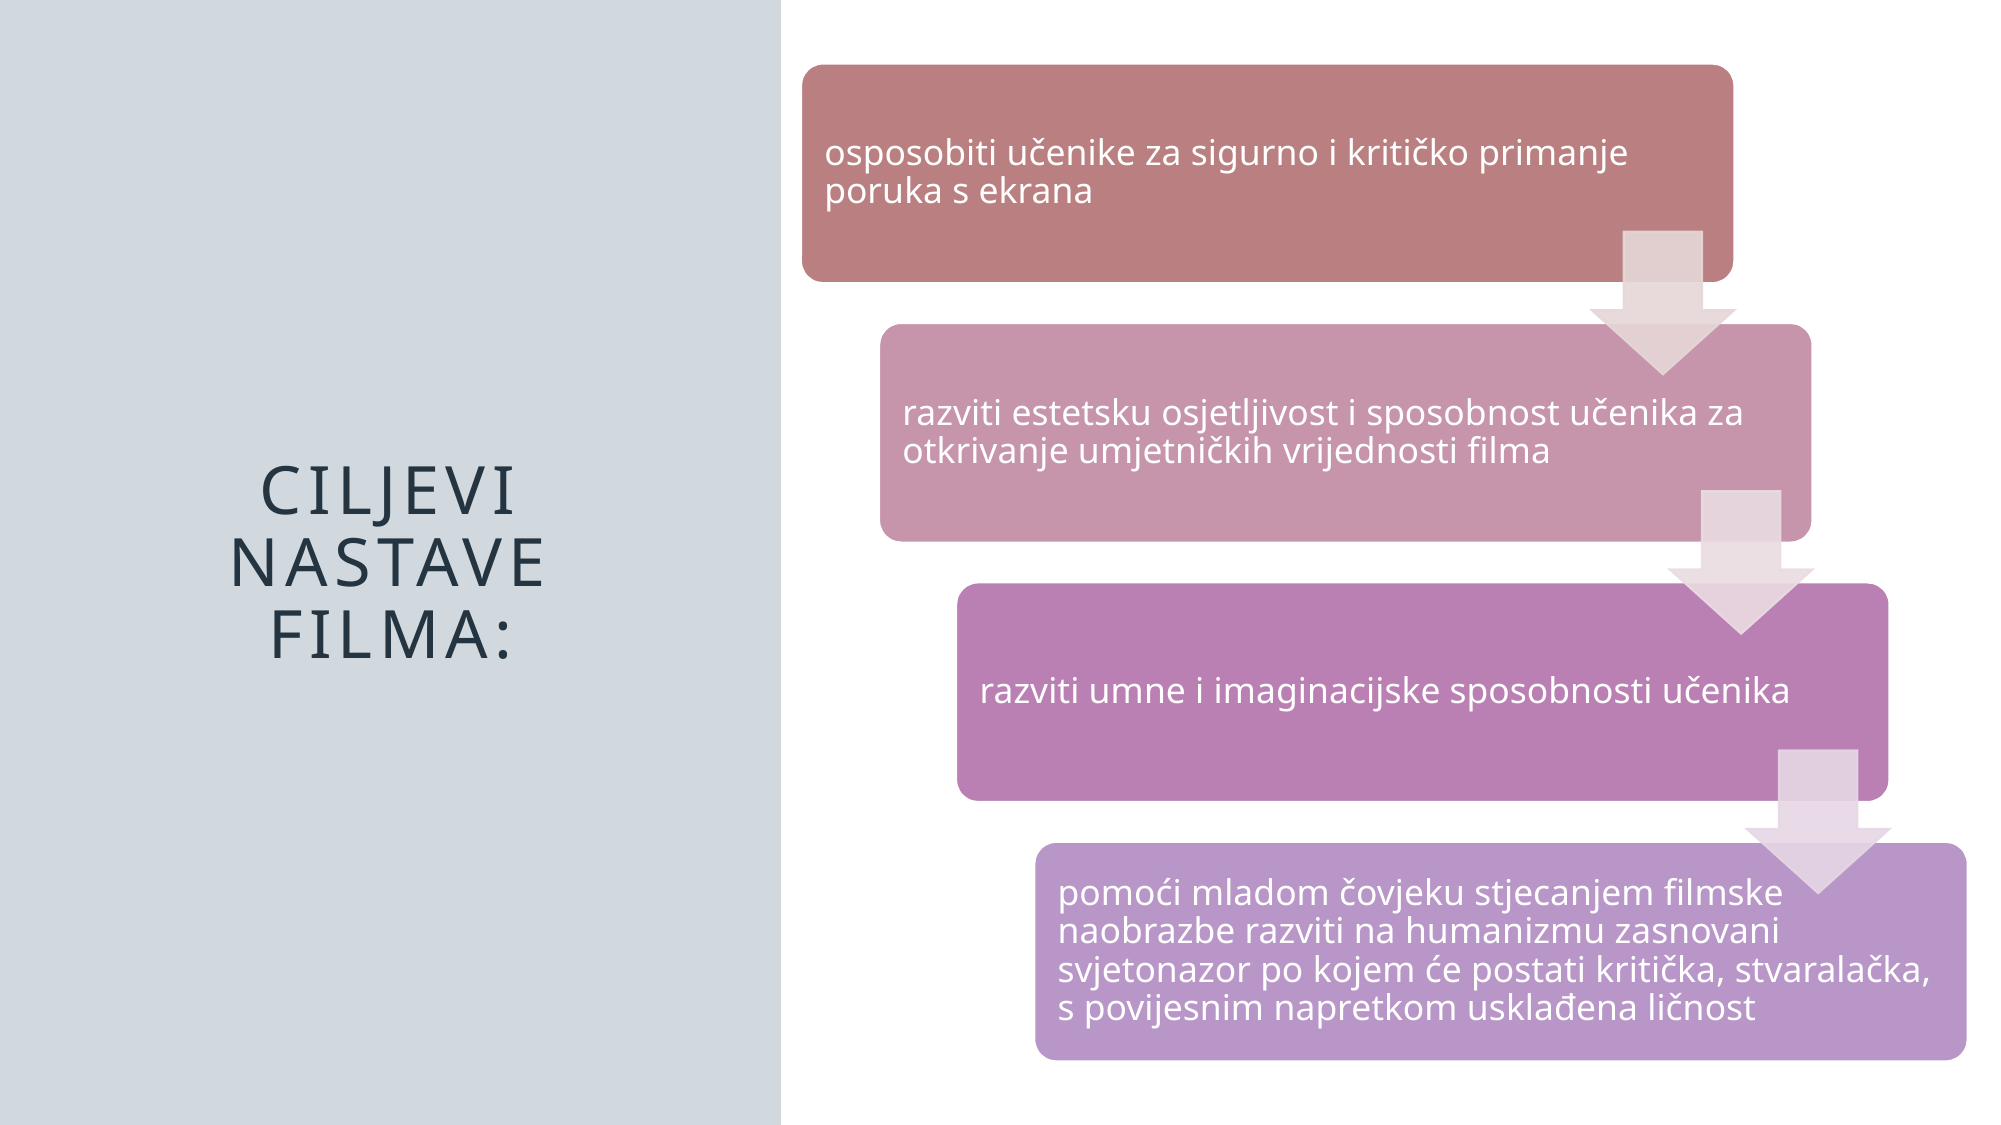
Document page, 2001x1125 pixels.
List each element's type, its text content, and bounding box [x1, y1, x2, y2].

text_box [0, 0, 782, 1125]
title Ciljevi nastave filma: [112, 114, 669, 1015]
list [800, 63, 1968, 1062]
